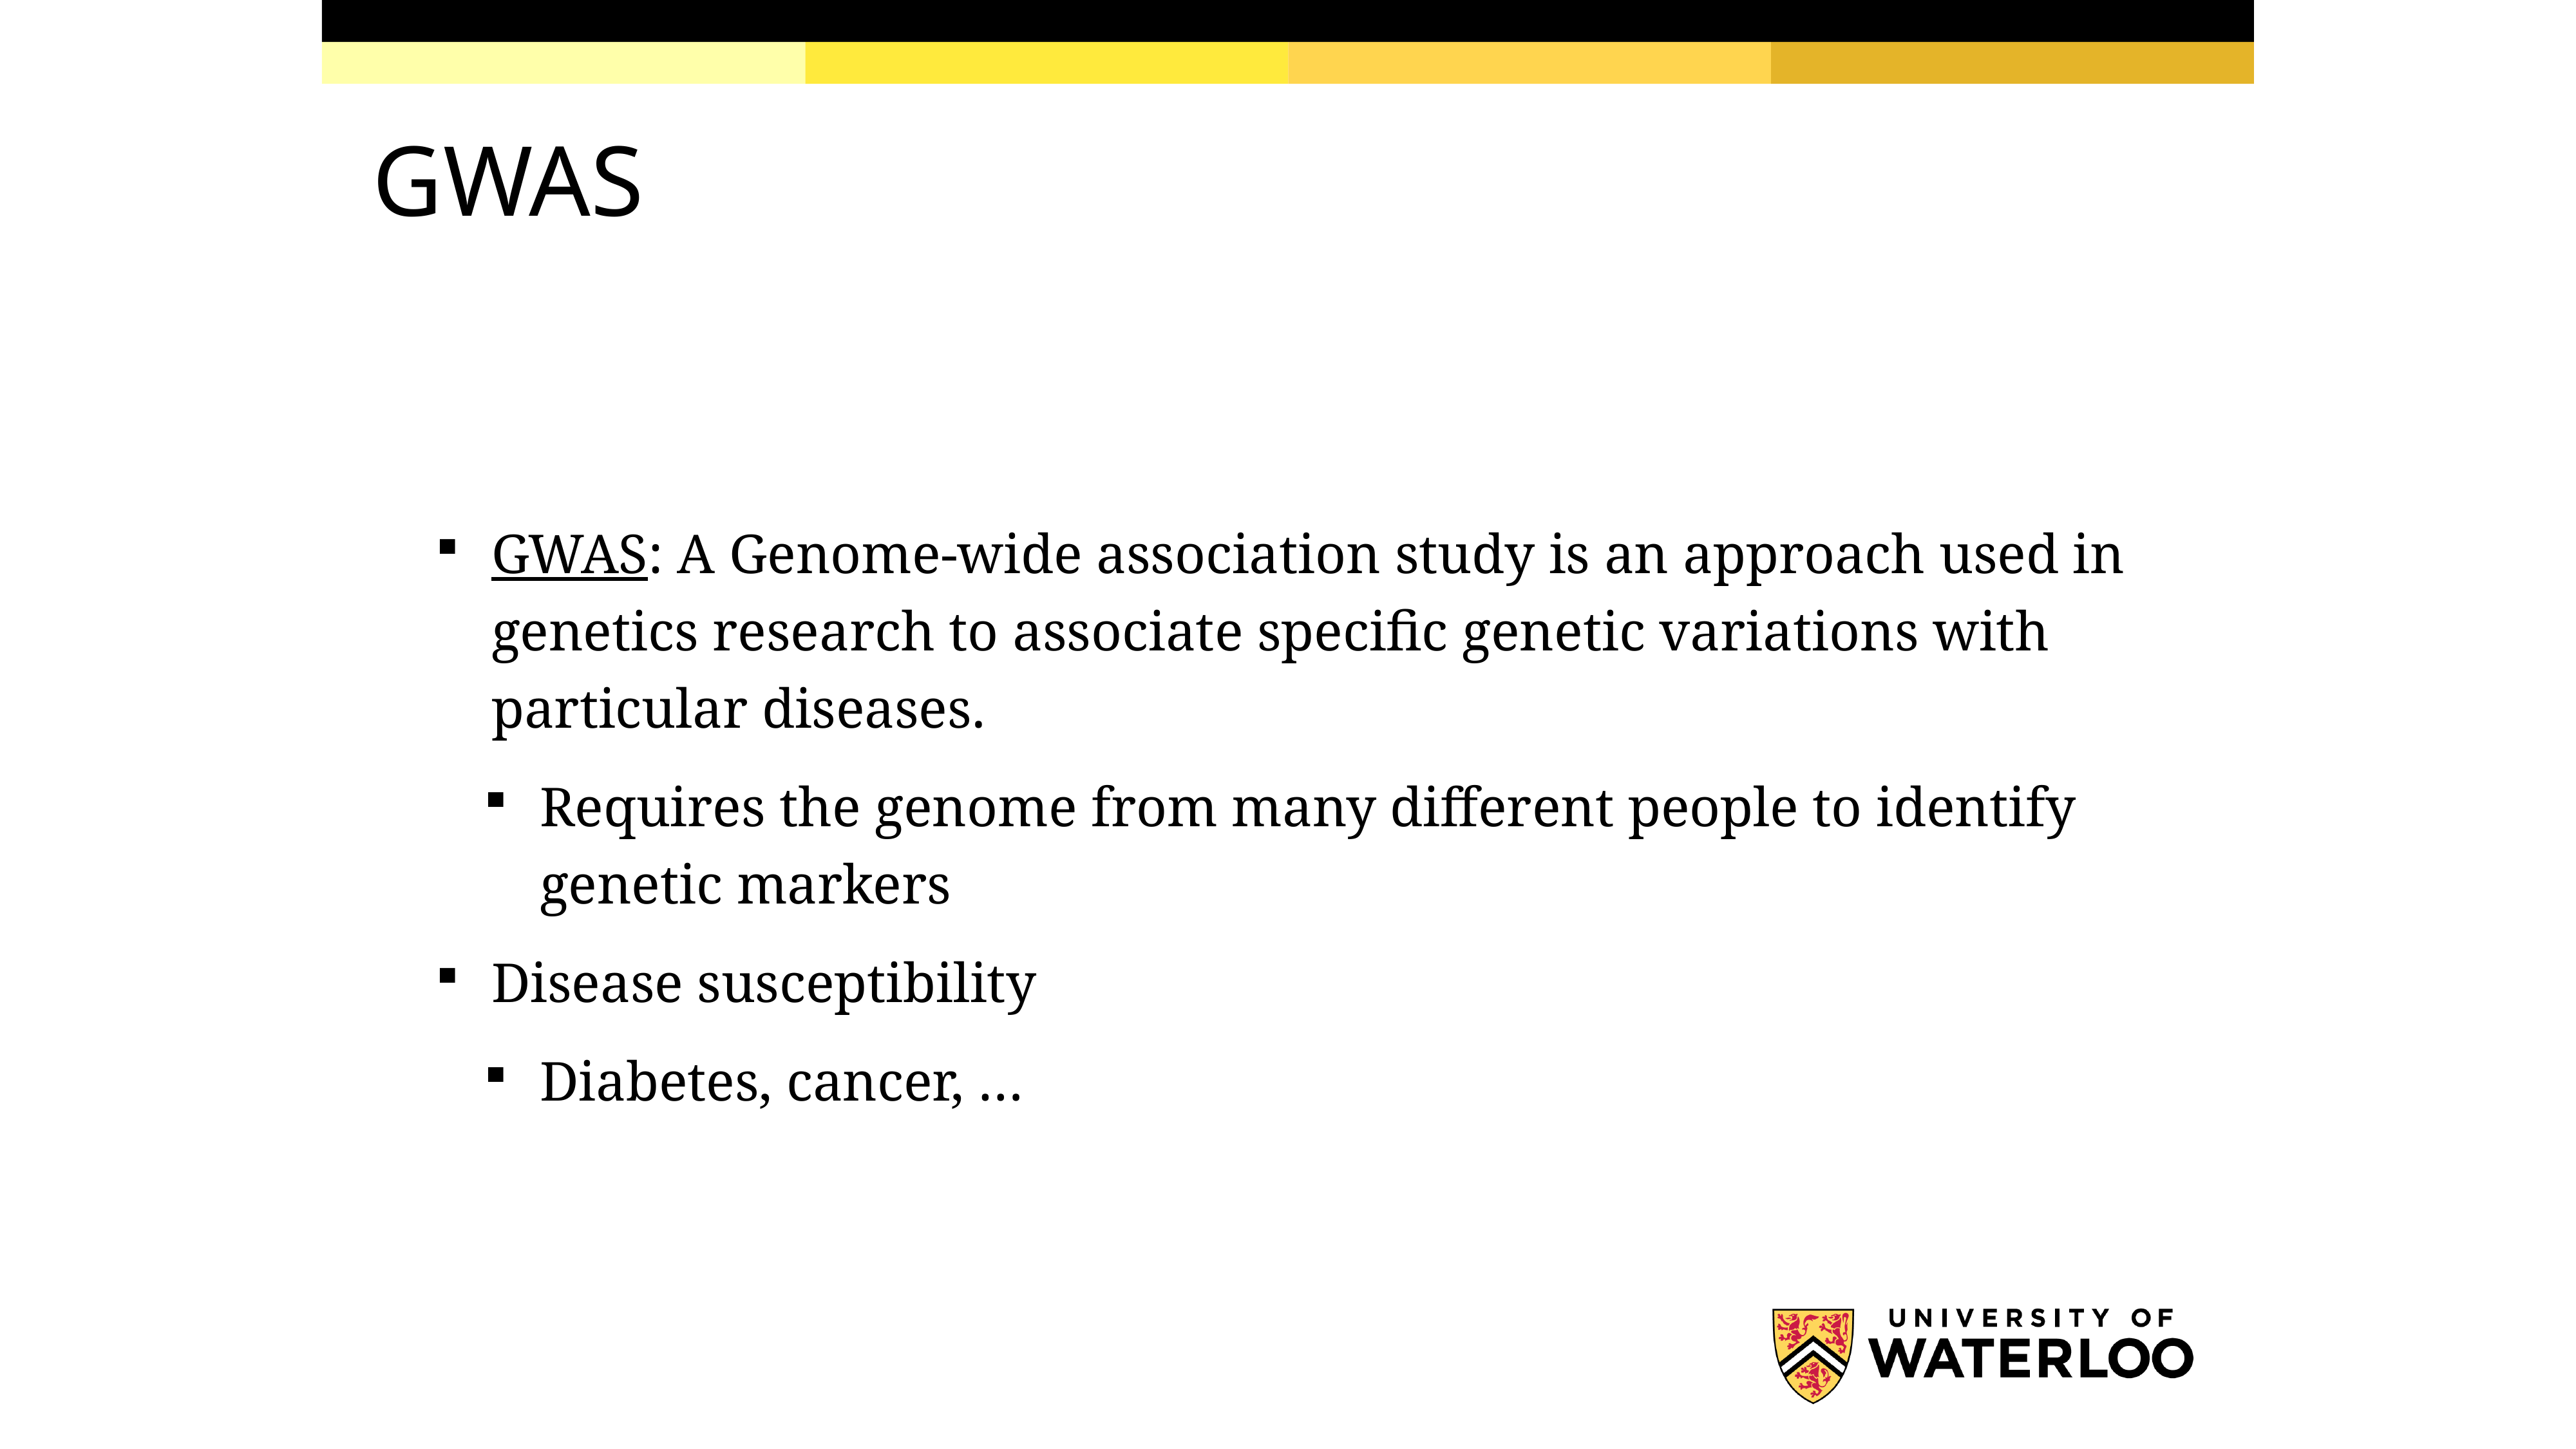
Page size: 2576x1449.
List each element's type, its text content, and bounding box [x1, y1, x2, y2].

list GWAS: A Genome-wide association study is an approach used in genetics research to associate specific genetic variations with particular diseases. Requires the genome from many different people to identify genetic markers Disease susceptibility Diabetes, cancer, … [420, 263, 2160, 1355]
picture [1765, 1298, 2201, 1410]
title GWAS [363, 91, 2197, 281]
